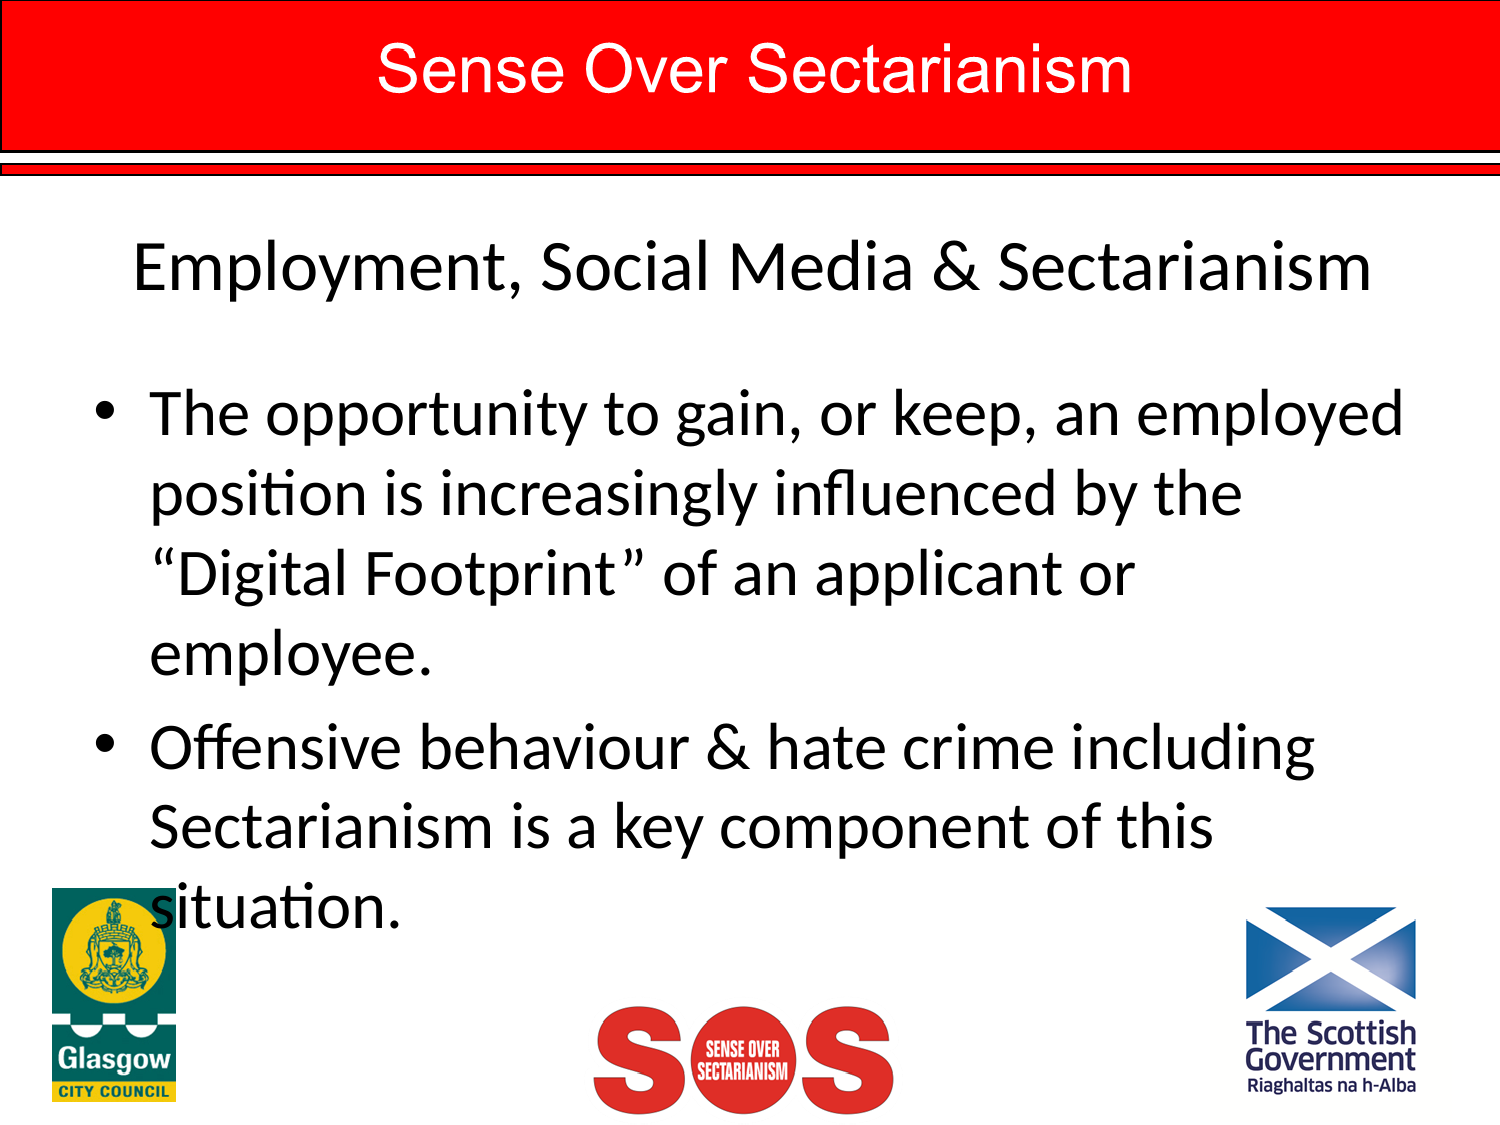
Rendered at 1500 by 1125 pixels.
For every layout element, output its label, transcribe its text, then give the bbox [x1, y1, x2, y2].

title Employment, Social Media & Sectarianism [78, 184, 1429, 338]
list The opportunity to gain, or keep, an employed position is increasingly influenced by the “Digital Footprint” of an applicant or employee. Offensive behaviour & hate crime including Sectarianism is a key component of this situation. [78, 361, 1429, 870]
picture [0, 0, 1500, 1125]
